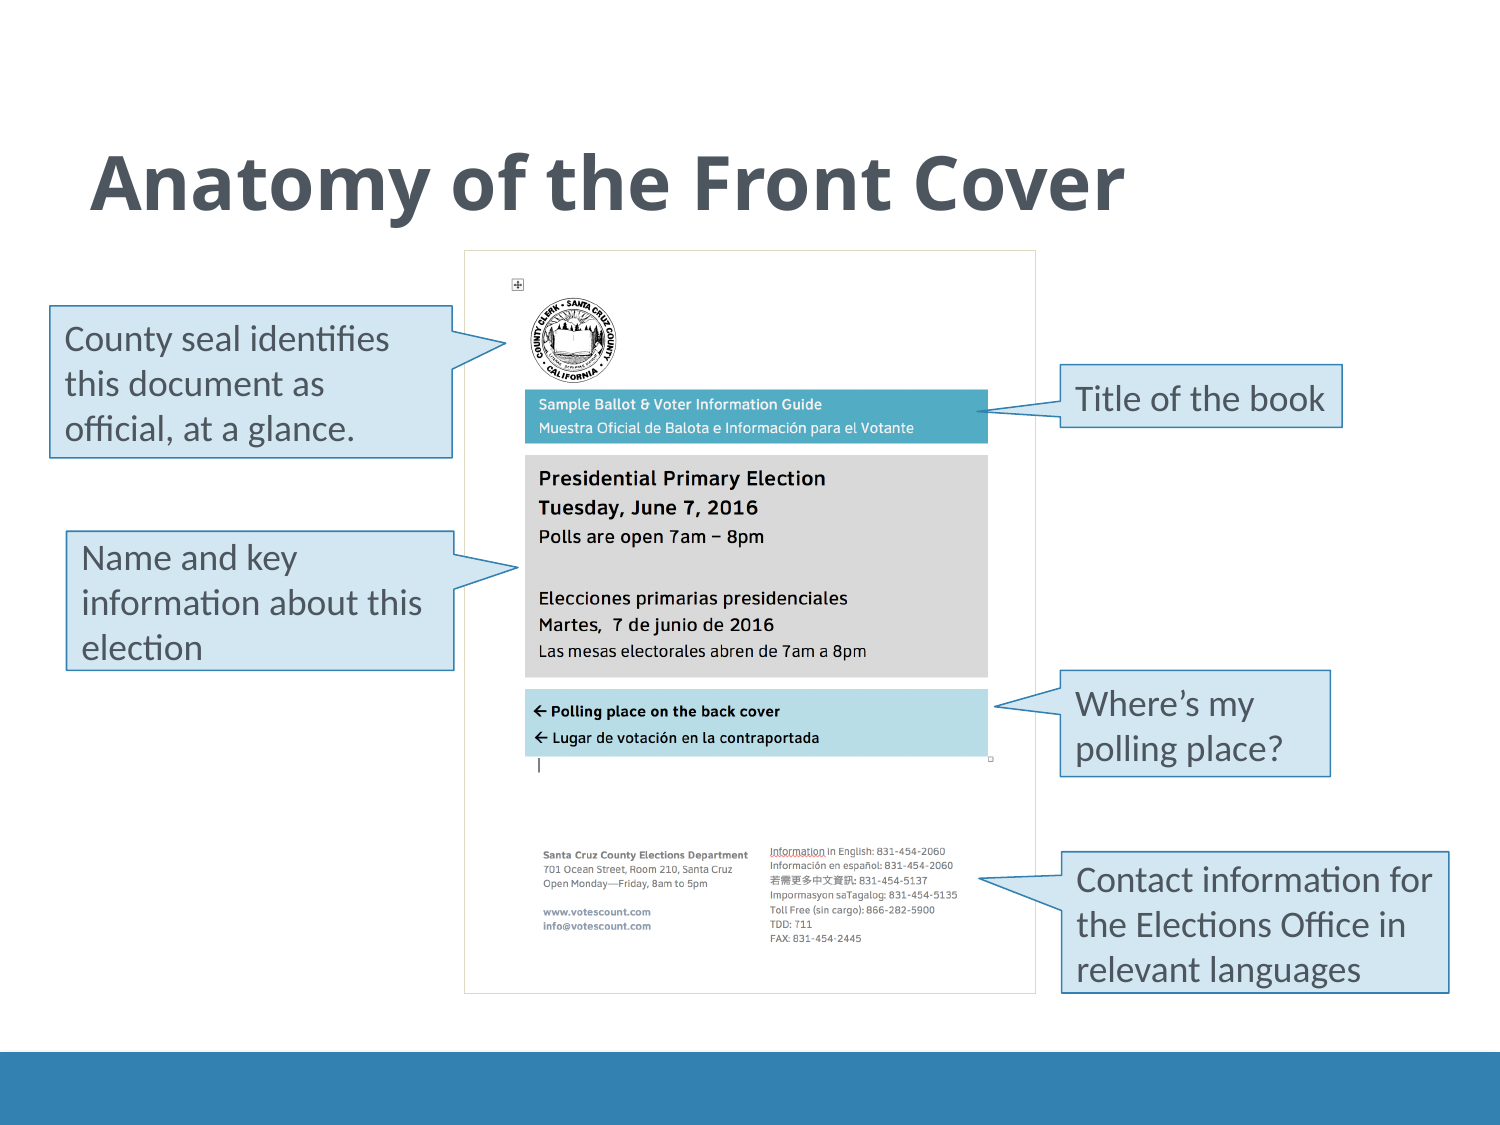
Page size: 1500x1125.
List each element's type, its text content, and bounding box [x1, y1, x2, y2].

text_box Title of the book [1040, 363, 1343, 429]
text_box Name and key information about this election [65, 530, 459, 672]
text_box Contact information for the Elections Office in relevant languages [1040, 850, 1450, 994]
title Anatomy of the Front Cover [75, 45, 1425, 233]
text_box Where’s my polling place? [1040, 669, 1332, 778]
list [464, 250, 1036, 994]
text_box County seal identifies this document as official, at a glance. [49, 305, 459, 459]
